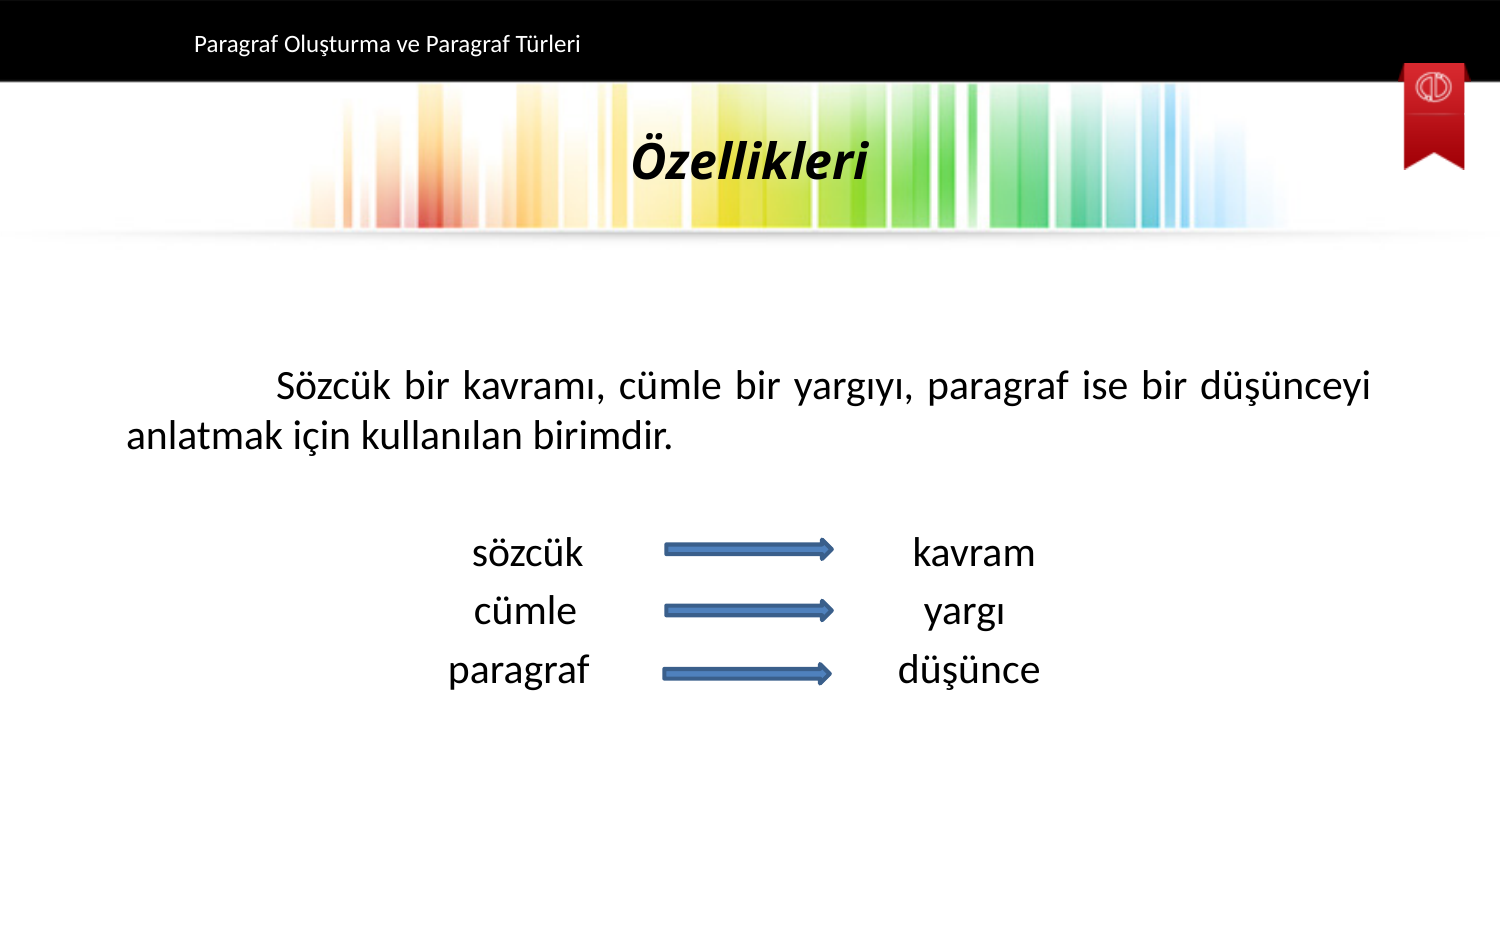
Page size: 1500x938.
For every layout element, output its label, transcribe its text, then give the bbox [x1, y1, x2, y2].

text_box [664, 598, 834, 623]
text_box [664, 537, 834, 561]
picture [0, 0, 1500, 938]
title Özellikleri [111, 122, 1387, 193]
text_box [662, 662, 832, 686]
list Sözcük bir kavramı, cümle bir yargıyı, paragraf ise bir düşünceyi anlatmak için kullanılan birimdir. sözcük kavram cümle yargı paragraf düşünce [111, 350, 1387, 871]
list Paragraf Oluşturma ve Paragraf Türleri [29, 19, 1010, 68]
